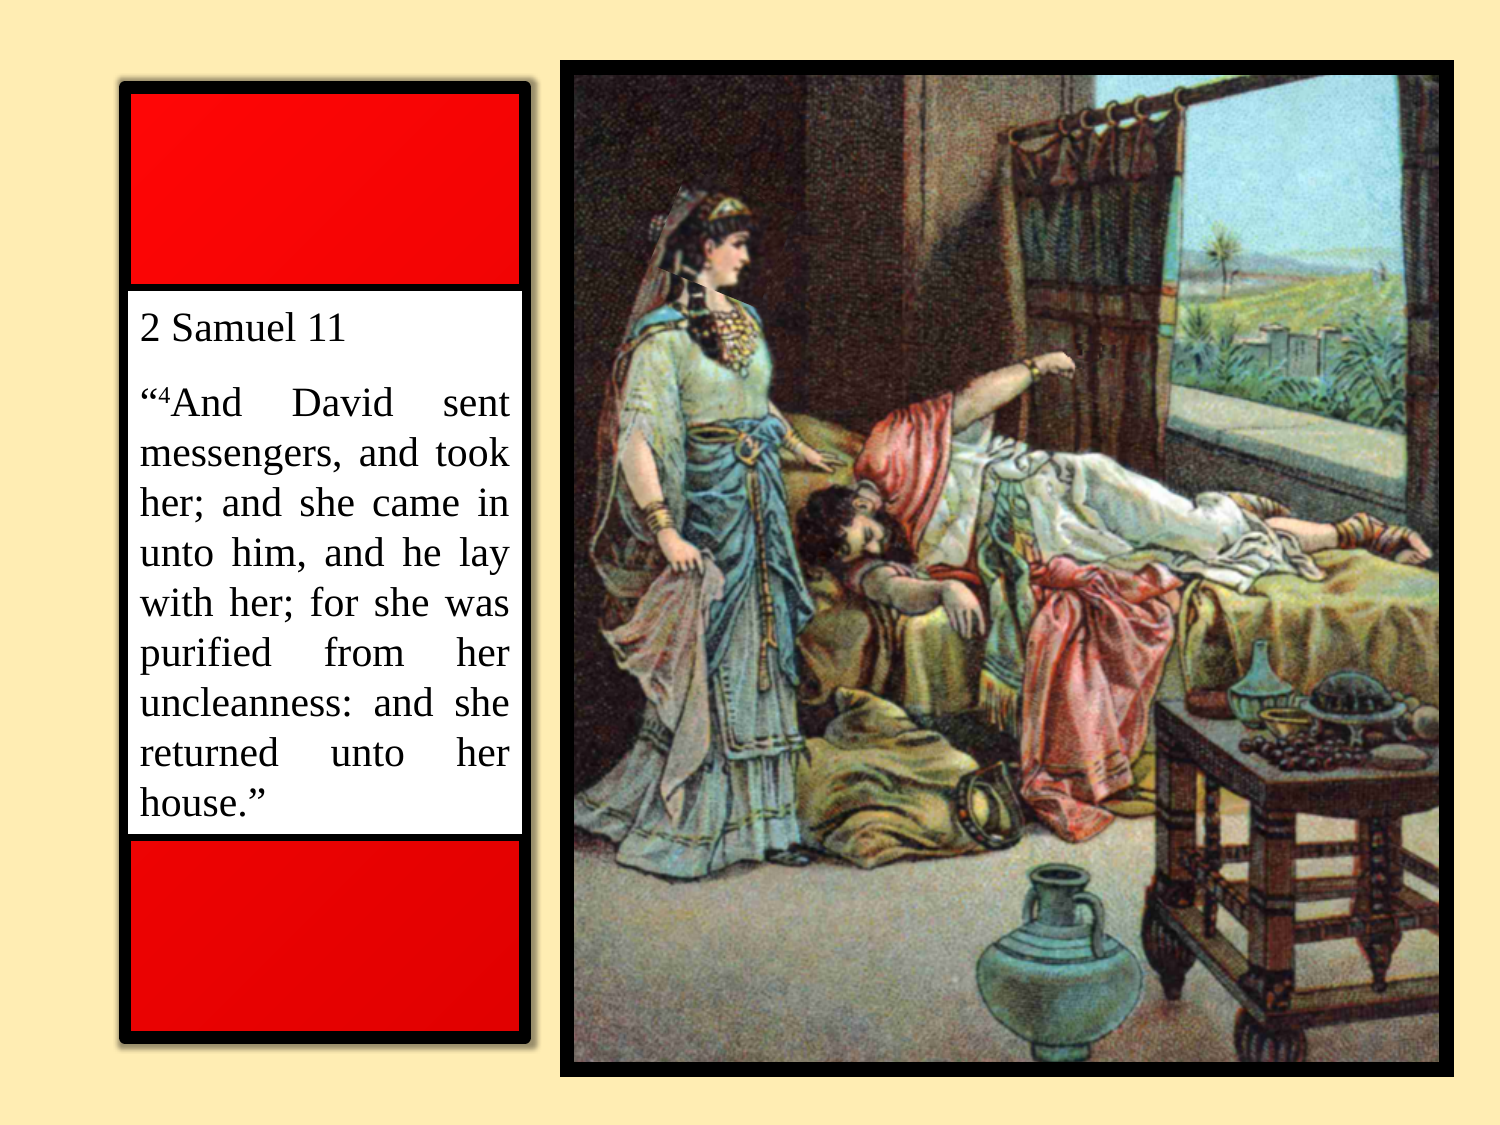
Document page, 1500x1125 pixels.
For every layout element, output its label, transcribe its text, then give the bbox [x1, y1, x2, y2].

picture [574, 74, 1440, 1063]
text_box 2 Samuel 11 “4And David sent messengers, and took her; and she came in unto him, and he lay with her; for she was purified from her uncleanness: and she returned unto her house.” [123, 285, 527, 839]
text_box [123, 839, 527, 1040]
text_box [123, 85, 527, 285]
